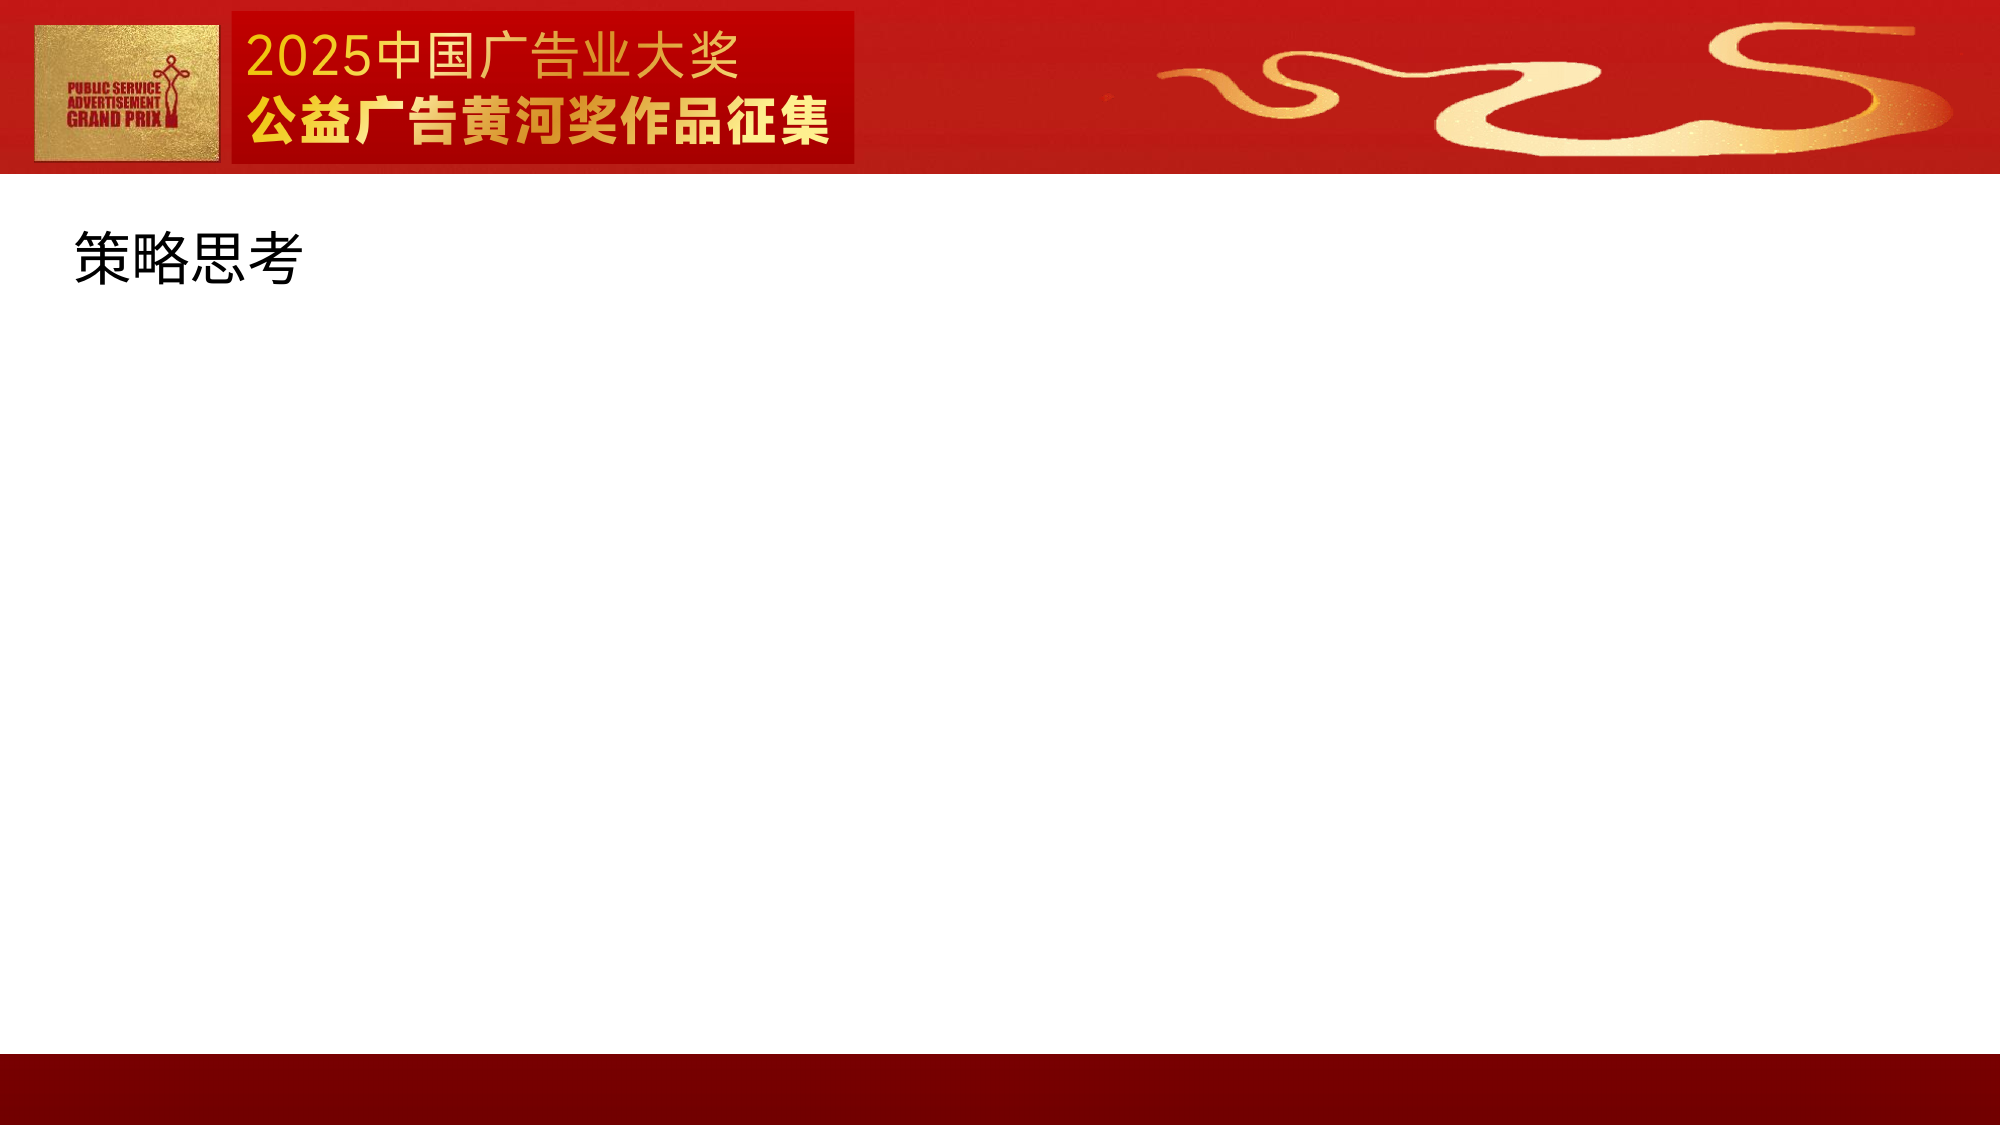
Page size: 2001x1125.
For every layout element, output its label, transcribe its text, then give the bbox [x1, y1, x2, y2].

picture [0, 0, 2000, 174]
text_box 策略思考 [58, 214, 613, 300]
picture [0, 1054, 2000, 1125]
